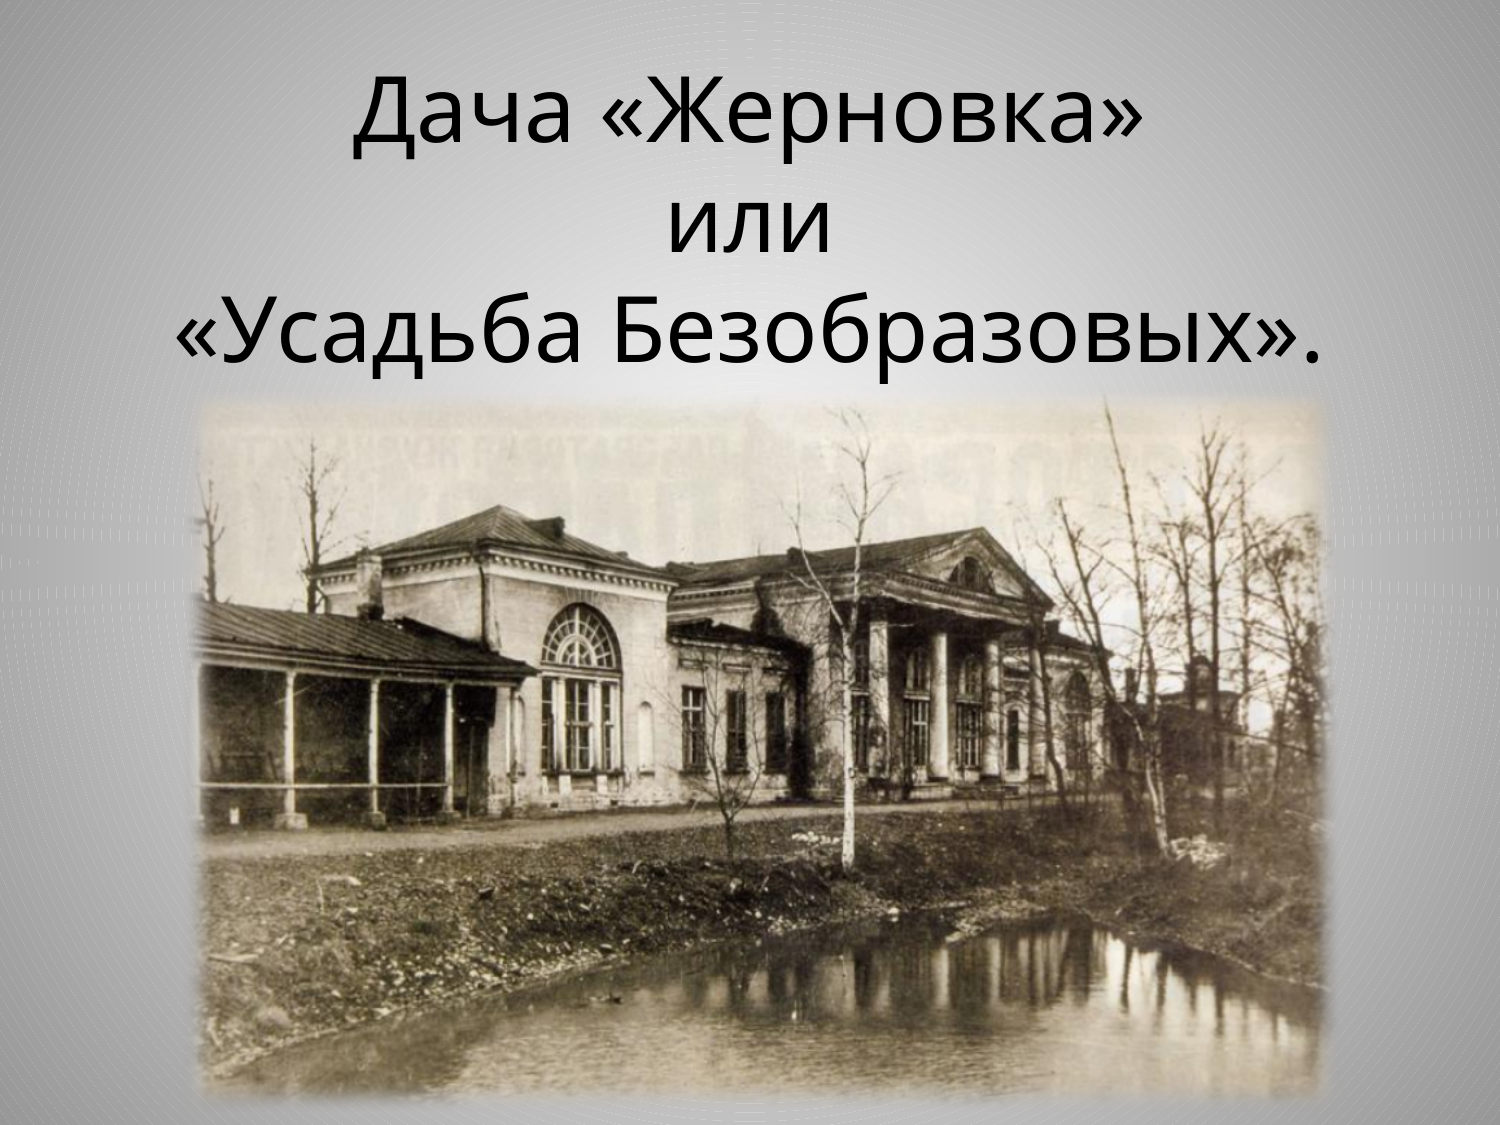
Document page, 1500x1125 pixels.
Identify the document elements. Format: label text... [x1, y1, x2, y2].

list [182, 384, 1341, 1112]
title Дача «Жерновка» или «Усадьба Безобразовых». [0, 0, 1500, 433]
